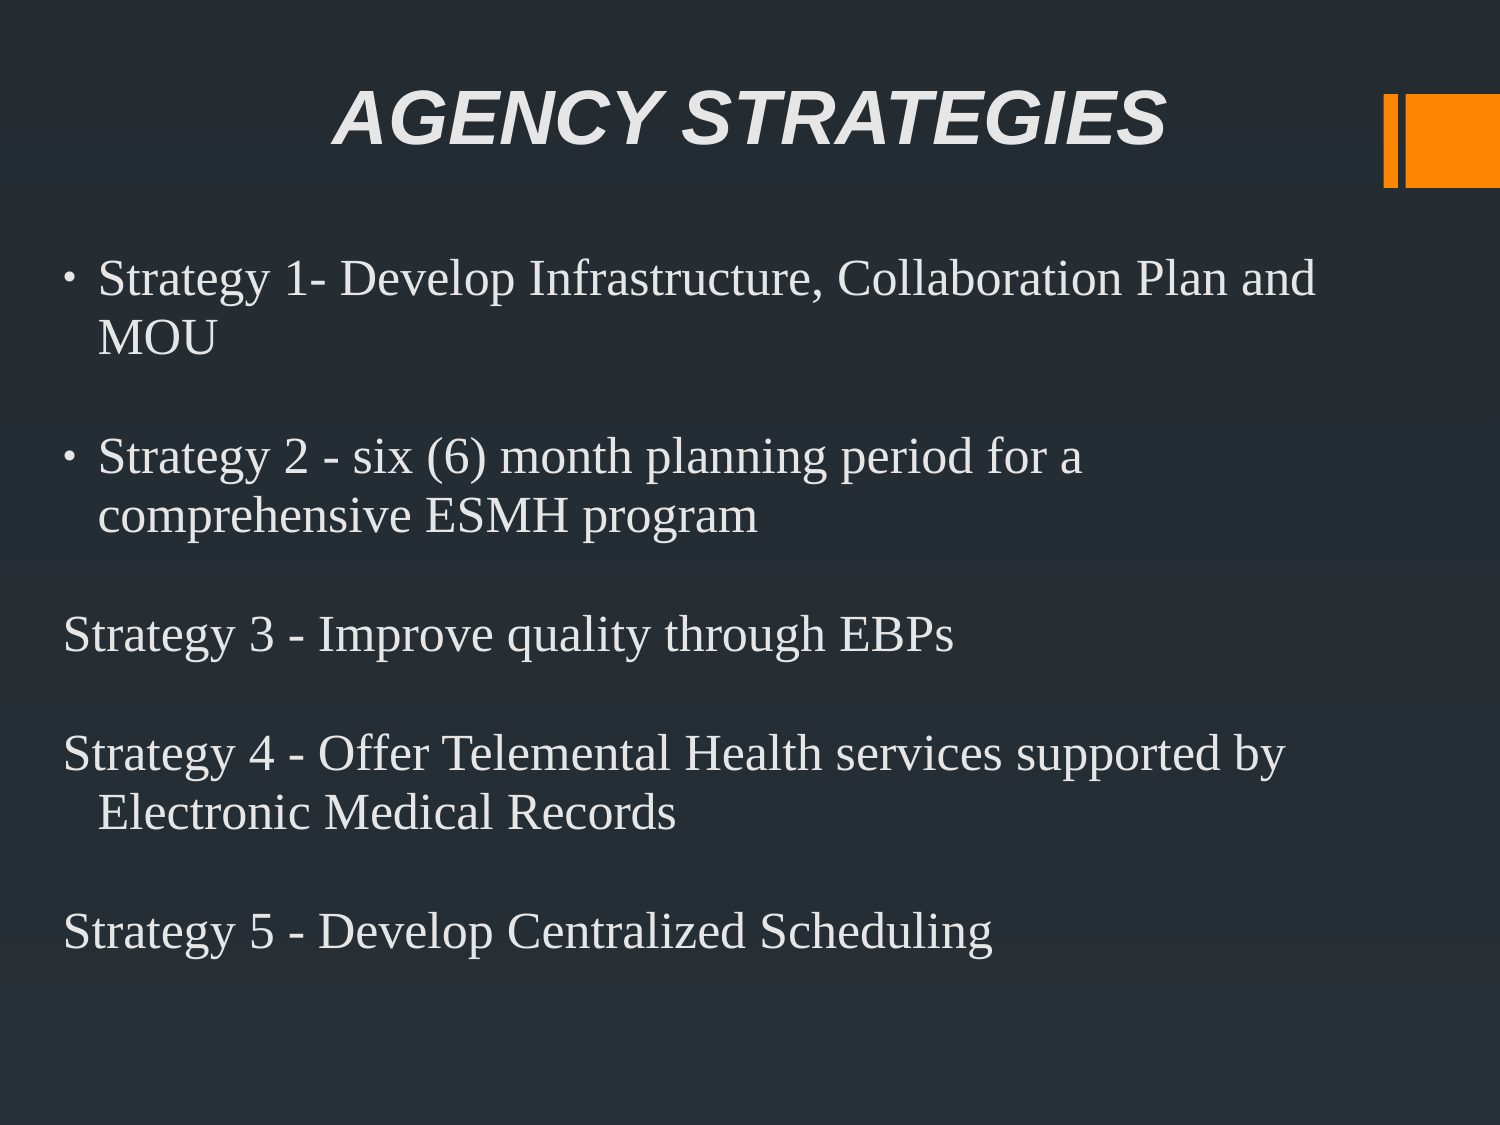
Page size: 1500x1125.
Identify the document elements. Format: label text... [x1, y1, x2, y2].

text_box AGENCY STRATEGIES [110, 17, 1391, 206]
text_box Strategy 1- Develop Infrastructure, Collaboration Plan and MOU Strategy 2 - six (6) month planning period for a comprehensive ESMH program Strategy 3 - Improve quality through EBPs Strategy 4 - Offer Telemental Health services supported by Electronic Medical Records Strategy 5 - Develop Centralized Scheduling [62, 205, 1344, 1000]
